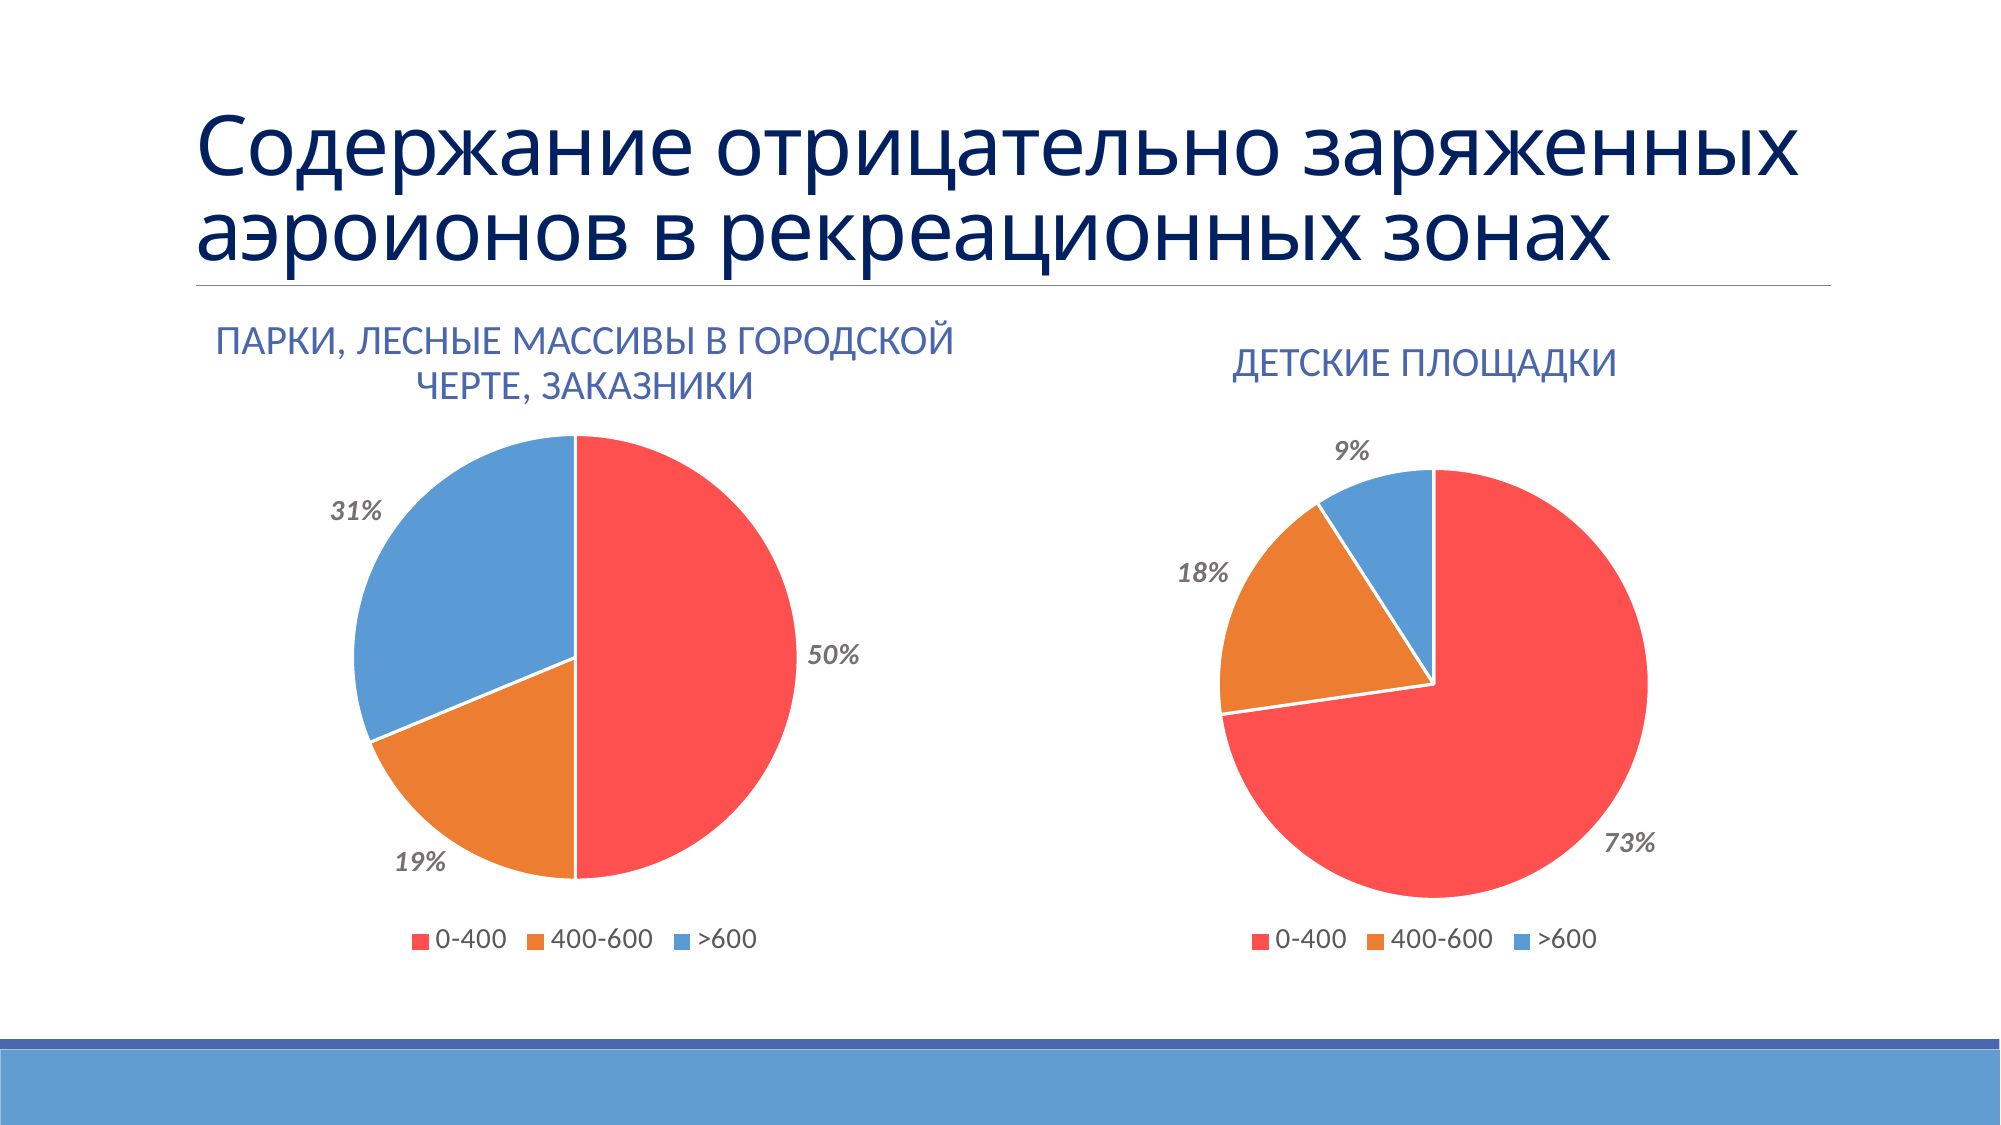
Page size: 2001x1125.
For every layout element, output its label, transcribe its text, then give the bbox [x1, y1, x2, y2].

chart [1019, 423, 1831, 964]
chart [179, 423, 991, 964]
list Парки, лесные массивы в городской черте, заказники [180, 302, 990, 422]
list Детские площадки [1020, 302, 1830, 422]
title Содержание отрицательно заряженных аэроионов в рекреационных зонах [180, 47, 1830, 285]
